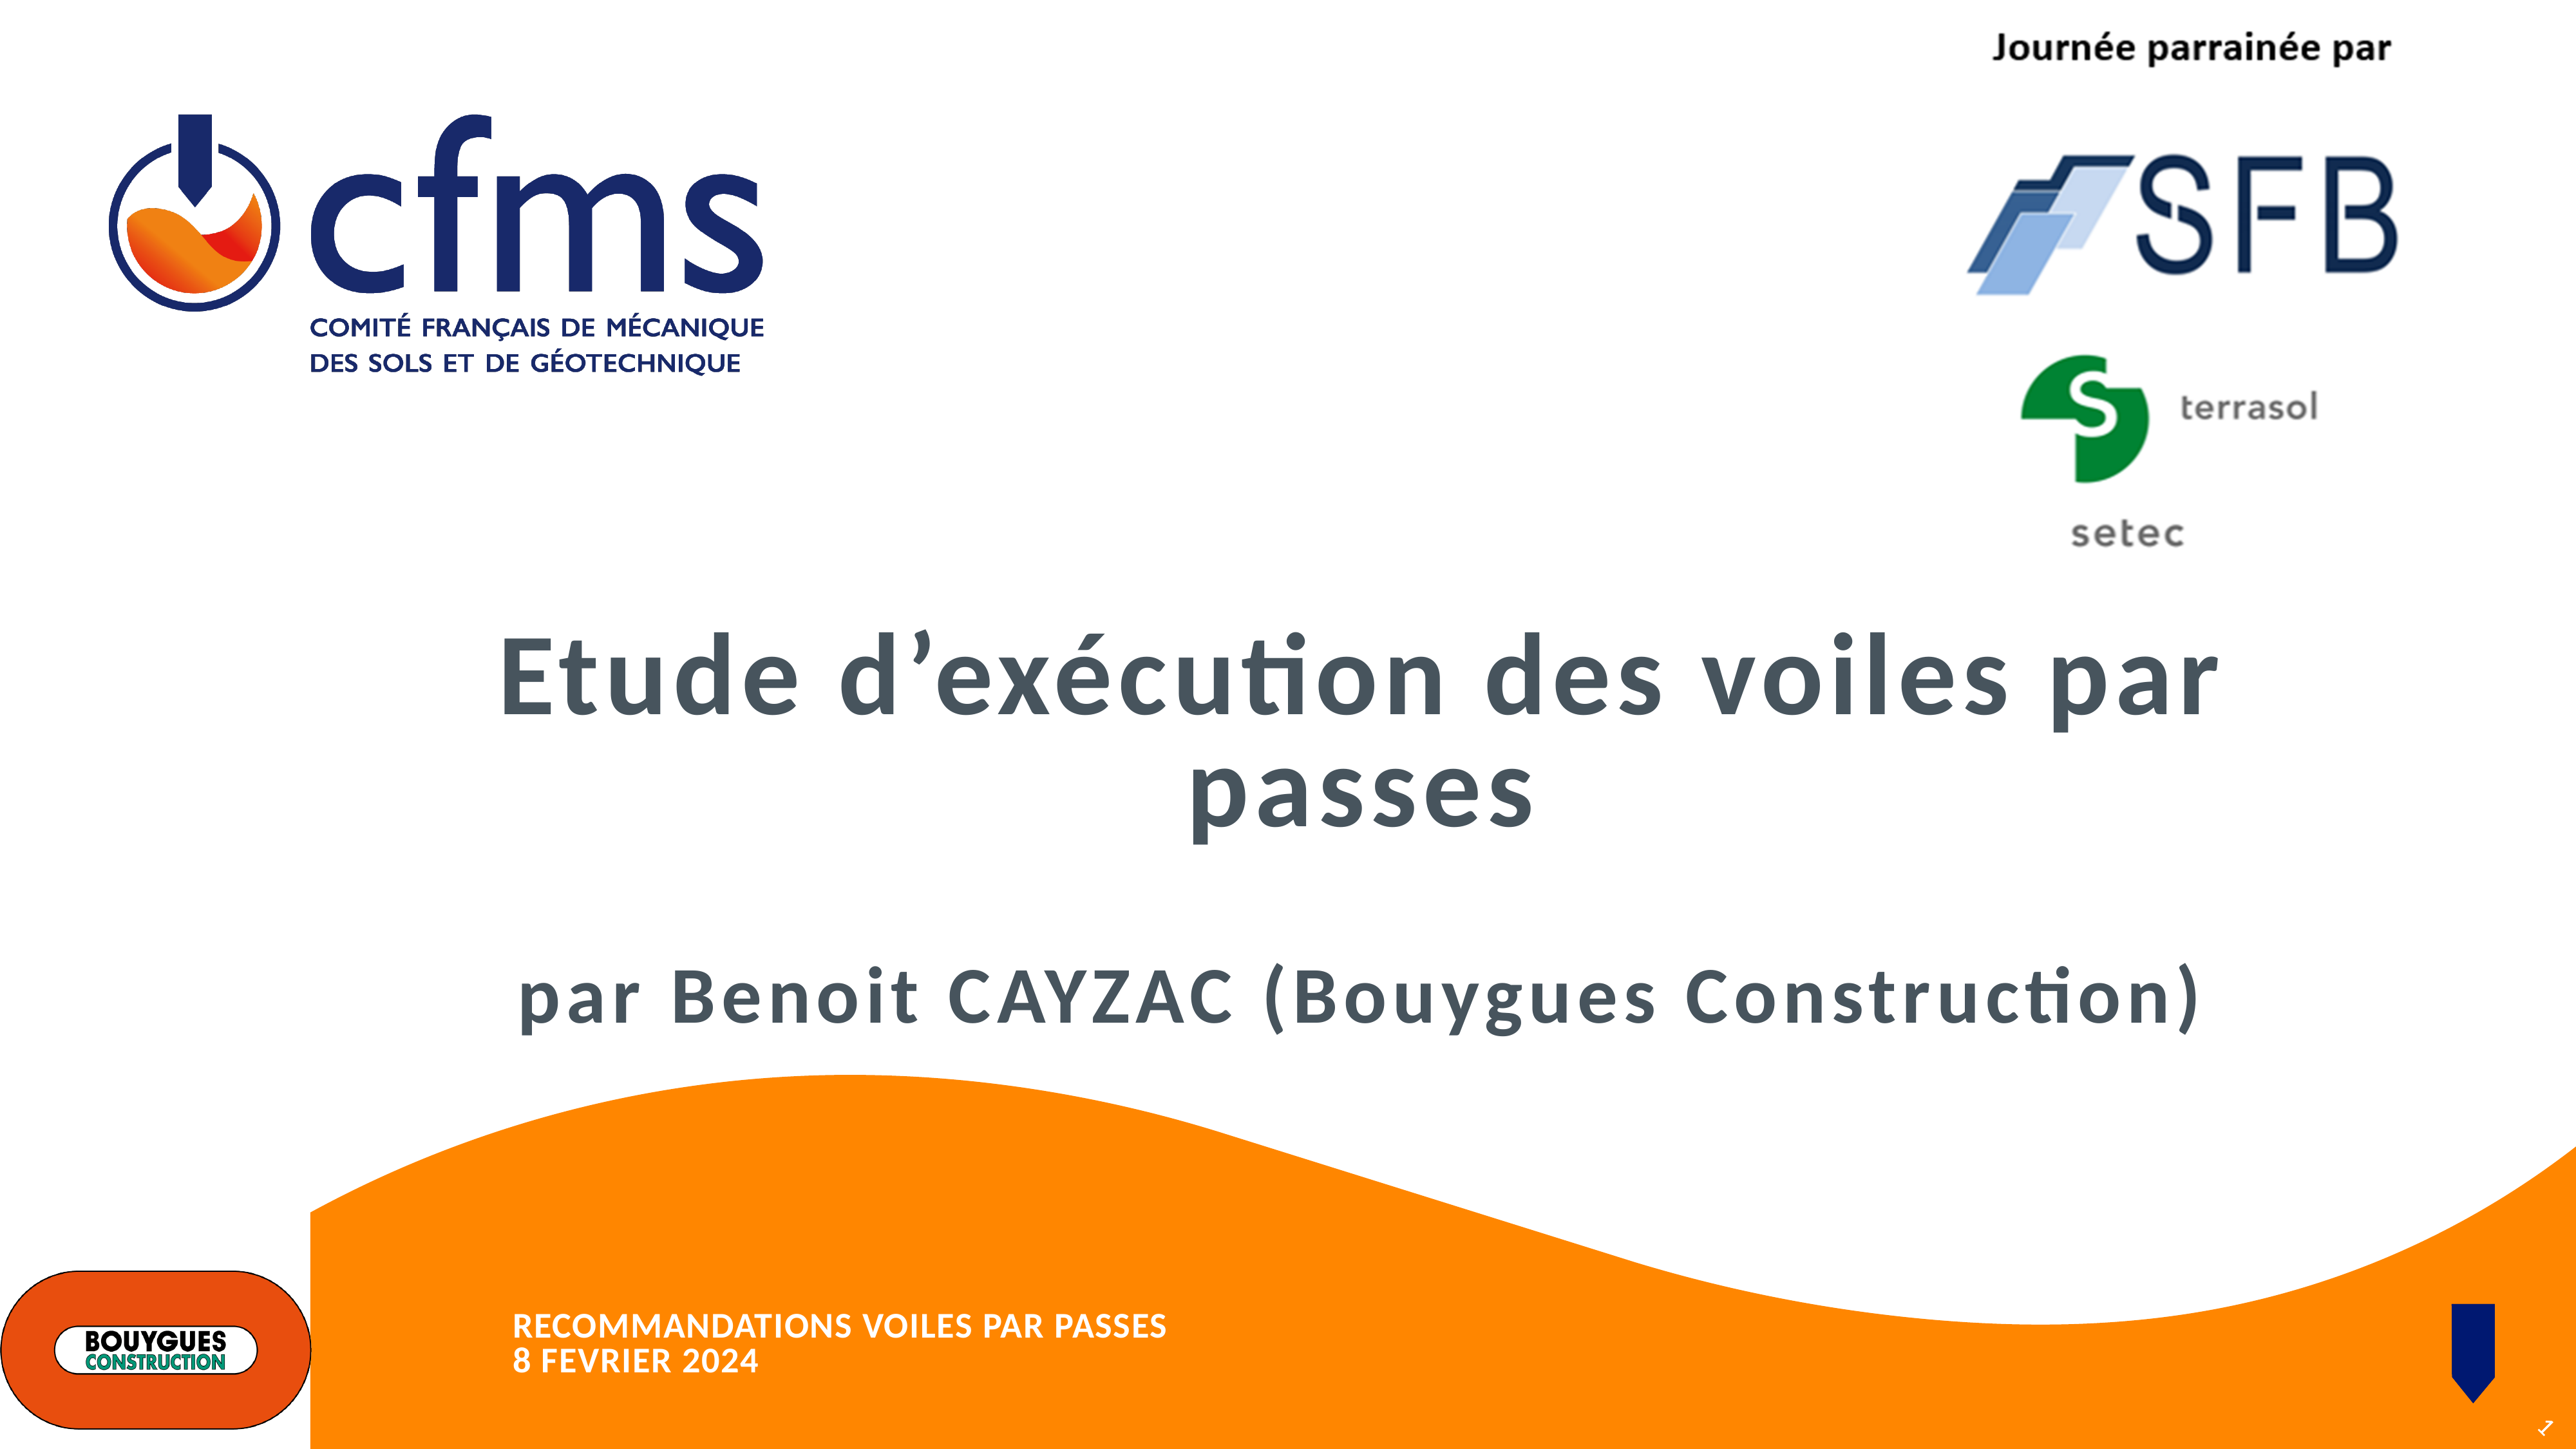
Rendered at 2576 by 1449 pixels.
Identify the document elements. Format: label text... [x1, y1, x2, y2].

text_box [2451, 1303, 2576, 1449]
picture [4, 10, 867, 478]
title Etude d’exécution des voiles par passes par Benoit CAYZAC (Bouygues Construction) [421, 511, 2306, 1025]
picture [0, 1270, 312, 1430]
picture [1951, 10, 2423, 582]
